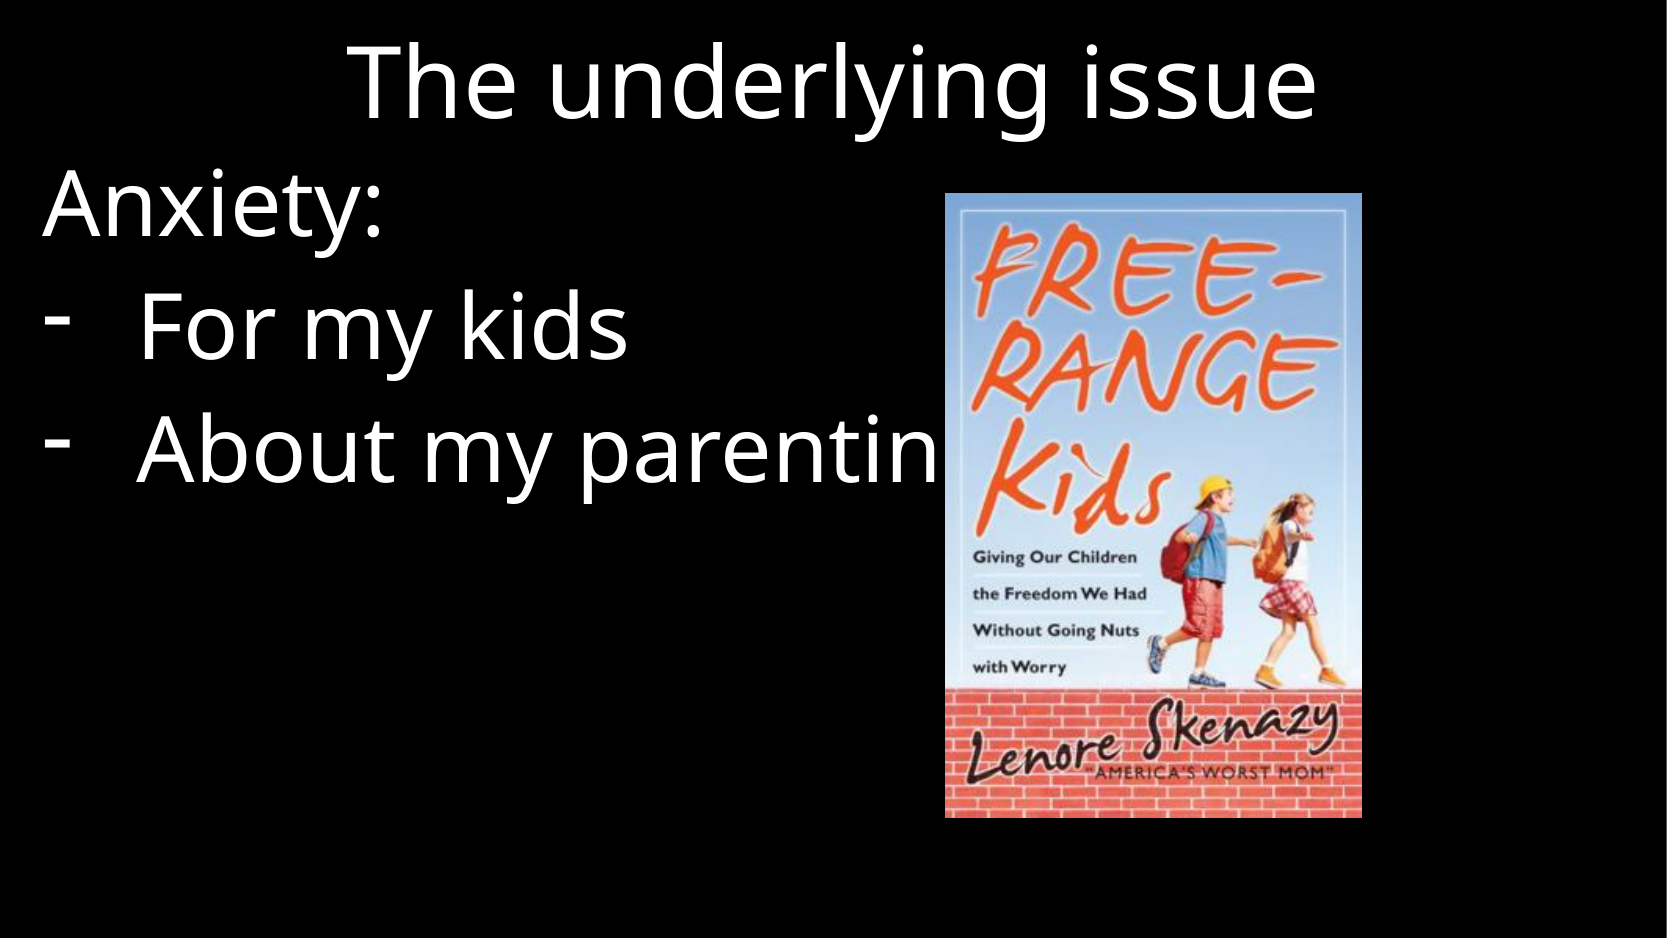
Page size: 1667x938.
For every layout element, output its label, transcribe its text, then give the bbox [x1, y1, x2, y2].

title The underlying issue [27, 20, 1640, 136]
list Anxiety: For my kids About my parenting [27, 145, 1640, 907]
picture [945, 193, 1362, 818]
